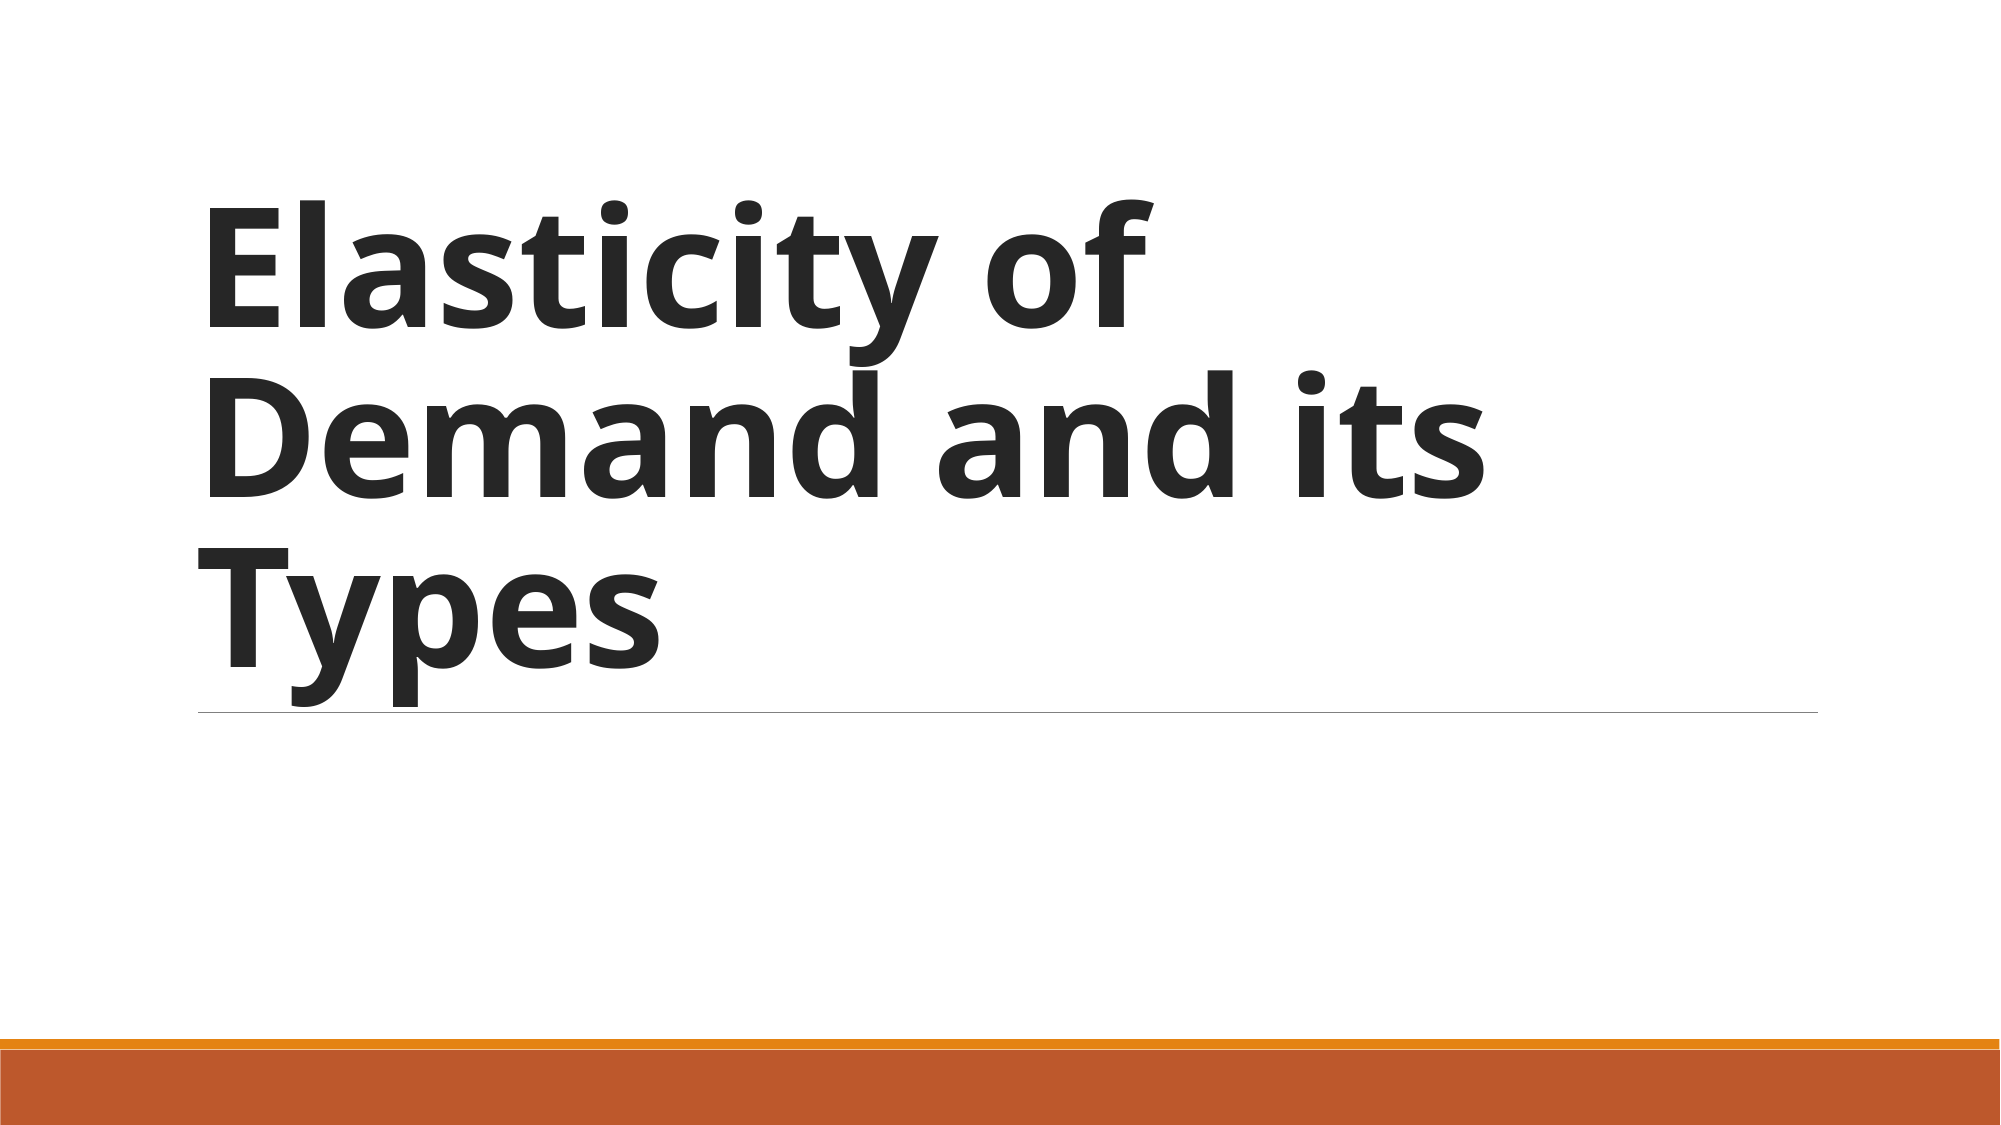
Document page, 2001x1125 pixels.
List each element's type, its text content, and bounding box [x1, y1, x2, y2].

title Elasticity of Demand and its Types [180, 124, 1830, 710]
